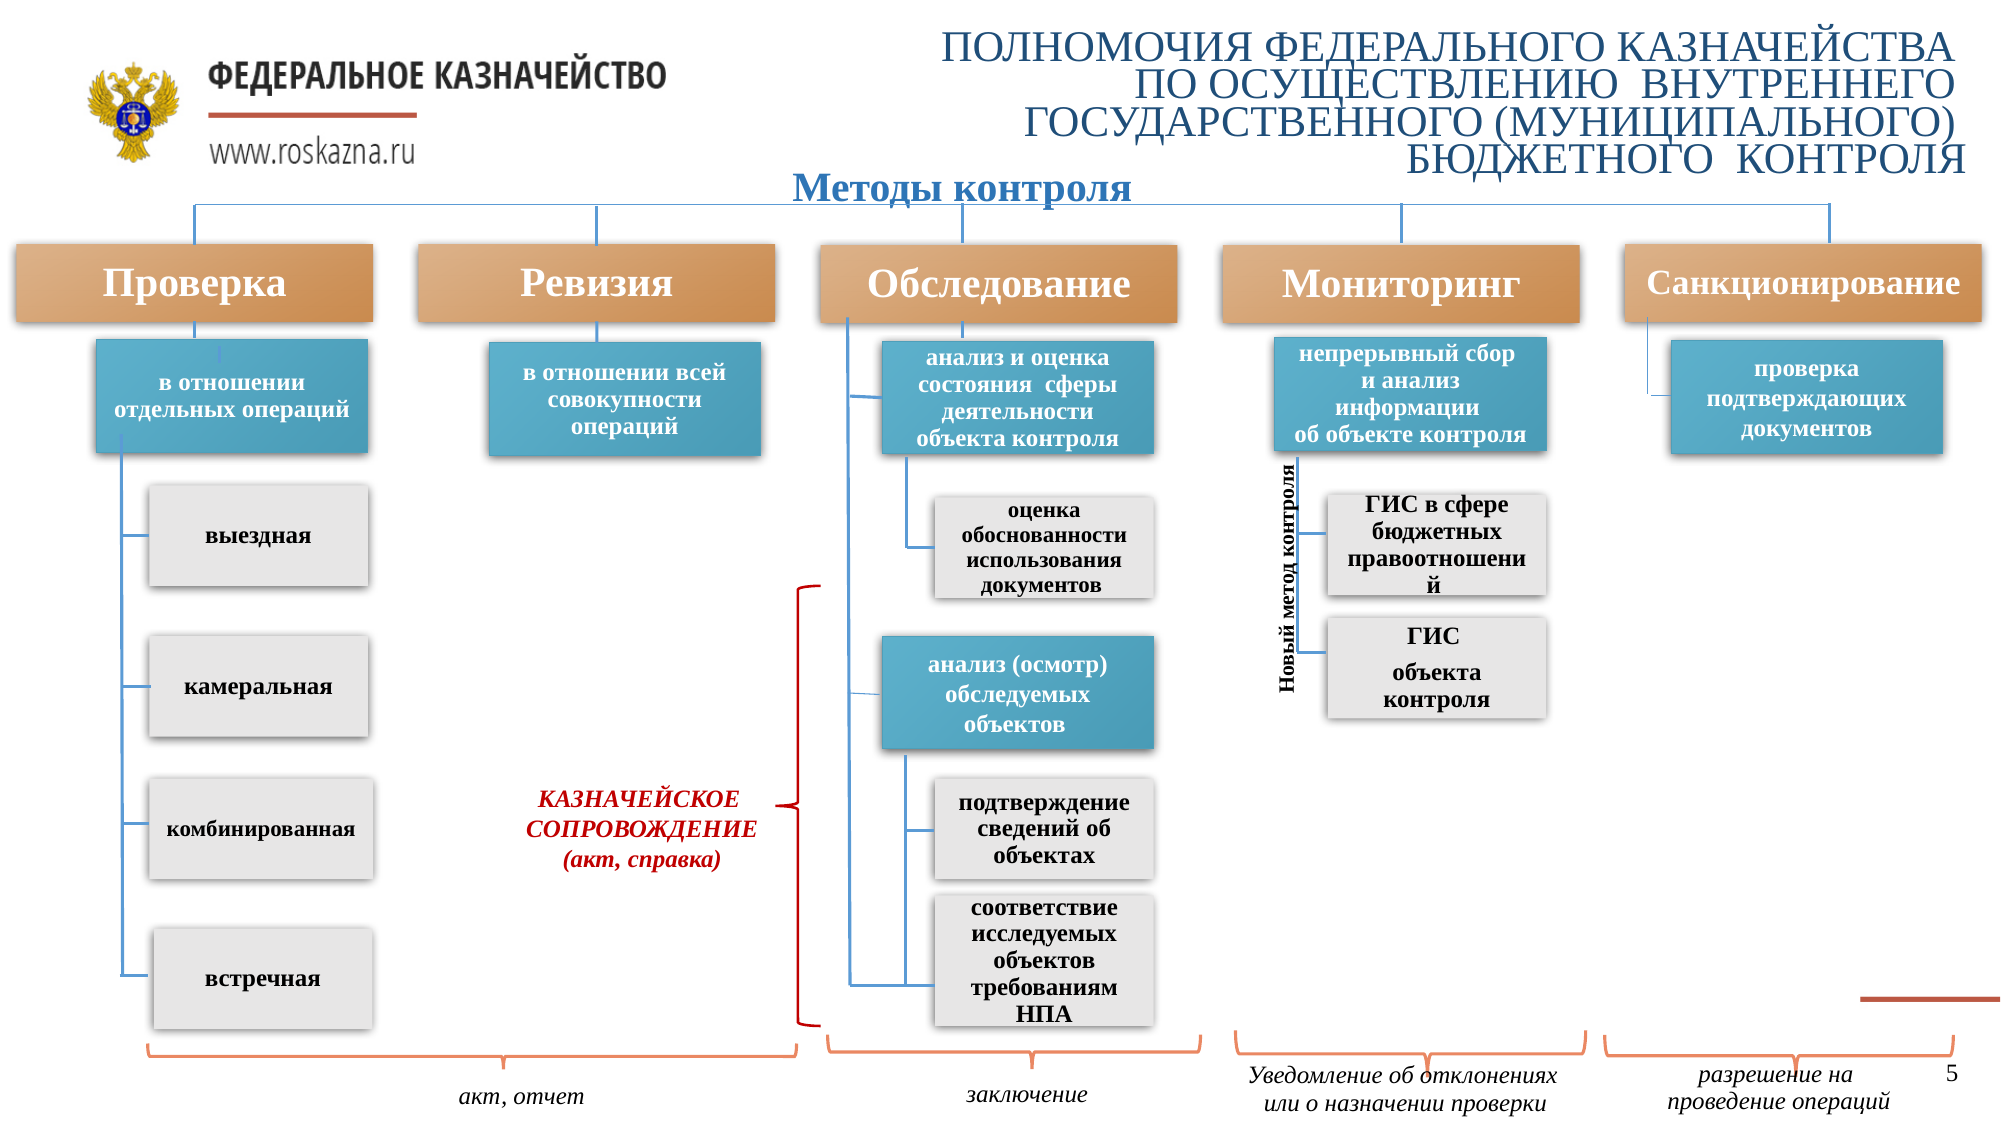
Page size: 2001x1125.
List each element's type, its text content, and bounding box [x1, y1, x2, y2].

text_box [1297, 457, 1326, 653]
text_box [1647, 317, 1672, 396]
text_box Новый метод контроля [1264, 341, 1306, 709]
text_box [847, 317, 936, 986]
text_box в отношении отдельных операций [96, 339, 368, 453]
text_box Полномочия Федерального казначейства по осуществлению внутреннего государственного (муниципального) бюджетного контроля [639, 24, 1982, 235]
text_box ГИС объекта контроля [1327, 617, 1547, 719]
text_box Санкционирование [1625, 244, 1982, 322]
text_box оценка обоснованности использования документов [936, 497, 1154, 598]
text_box Методы контроля [639, 161, 1286, 203]
text_box [827, 1034, 1202, 1070]
text_box [147, 1043, 798, 1069]
text_box КАЗНАЧЕЙСКОЕ СОПРОВОЖДЕНИЕ (акт, справка) [483, 772, 802, 882]
text_box проверка подтверждающих документов [1671, 340, 1943, 454]
text_box Обследование [820, 246, 1178, 323]
text_box заключение [810, 1073, 1200, 1116]
text_box Ревизия [418, 246, 776, 322]
text_box разрешение на проведение операций [1619, 1053, 1939, 1123]
text_box комбинированная [151, 778, 374, 880]
text_box Проверка [16, 244, 374, 322]
text_box анализ и оценка состояния сферы деятельности объекта контроля [936, 341, 1154, 454]
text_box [119, 434, 151, 976]
text_box [797, 585, 821, 1027]
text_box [194, 203, 1830, 246]
text_box встречная [153, 928, 373, 1030]
text_box камеральная [151, 636, 368, 737]
slide_number 5 [1907, 1041, 1974, 1101]
text_box Мониторинг [1222, 246, 1580, 323]
text_box подтверждение сведений об объектах [936, 778, 1154, 880]
text_box ГИС в сфере бюджетных правоотношений [1327, 494, 1547, 596]
text_box акт, отчет [362, 1069, 681, 1120]
picture [0, 0, 2001, 1125]
text_box Уведомление об отклонениях или о назначении проверки [1200, 1055, 1611, 1124]
text_box в отношении всей совокупности операций [489, 342, 761, 456]
text_box соответствие исследуемых объектов требованиям НПА [935, 895, 1154, 1026]
text_box анализ (осмотр) обследуемых объектов [936, 636, 1154, 749]
text_box [1234, 1030, 1587, 1055]
text_box [1604, 1034, 1954, 1057]
text_box непрерывный сбор и анализ информации об объекте контроля [1274, 337, 1547, 451]
text_box выездная [151, 485, 368, 586]
